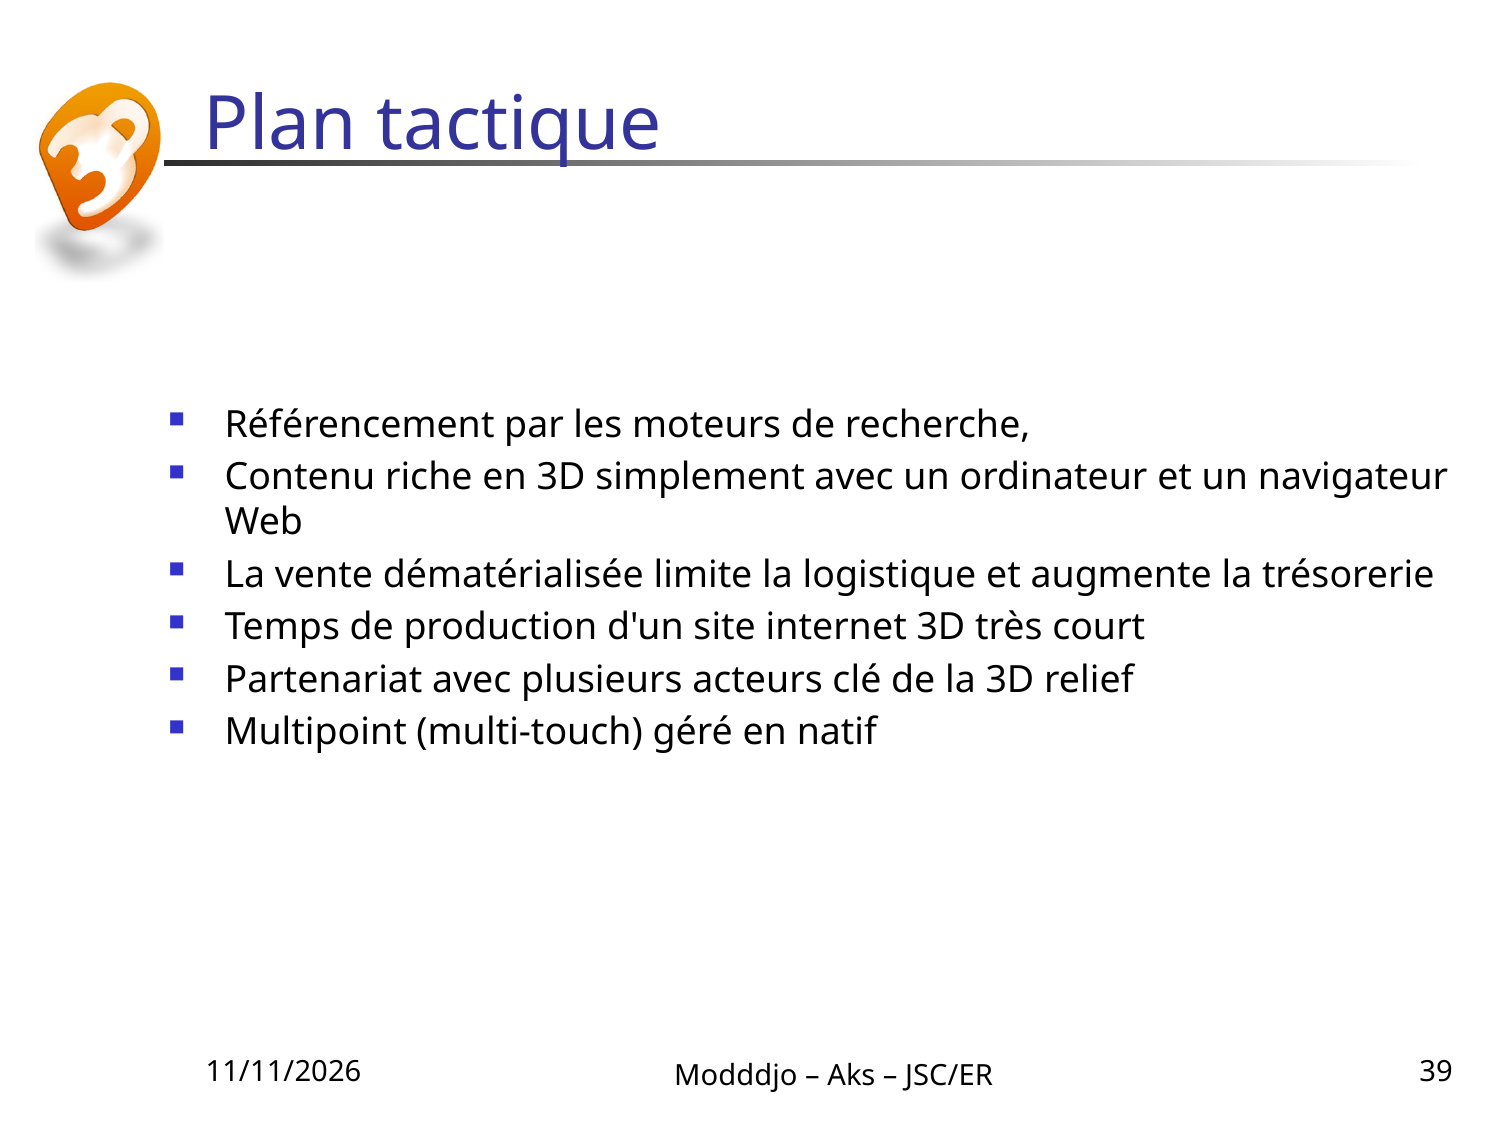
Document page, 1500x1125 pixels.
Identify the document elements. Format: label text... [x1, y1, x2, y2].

list Référencement par les moteurs de recherche, Contenu riche en 3D simplement avec un ordinateur et un navigateur Web La vente dématérialisée limite la logistique et augmente la trésorerie Temps de production d'un site internet 3D très court Partenariat avec plusieurs acteurs clé de la 3D relief Multipoint (multi-touch) géré en natif [153, 349, 1500, 941]
picture [35, 79, 164, 282]
title Plan tactique [188, 34, 1468, 173]
slide_number 39 [1154, 1023, 1468, 1100]
footer Modddjo – Aks – JSC/ER [599, 1023, 1076, 1100]
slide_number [190, 1023, 504, 1100]
